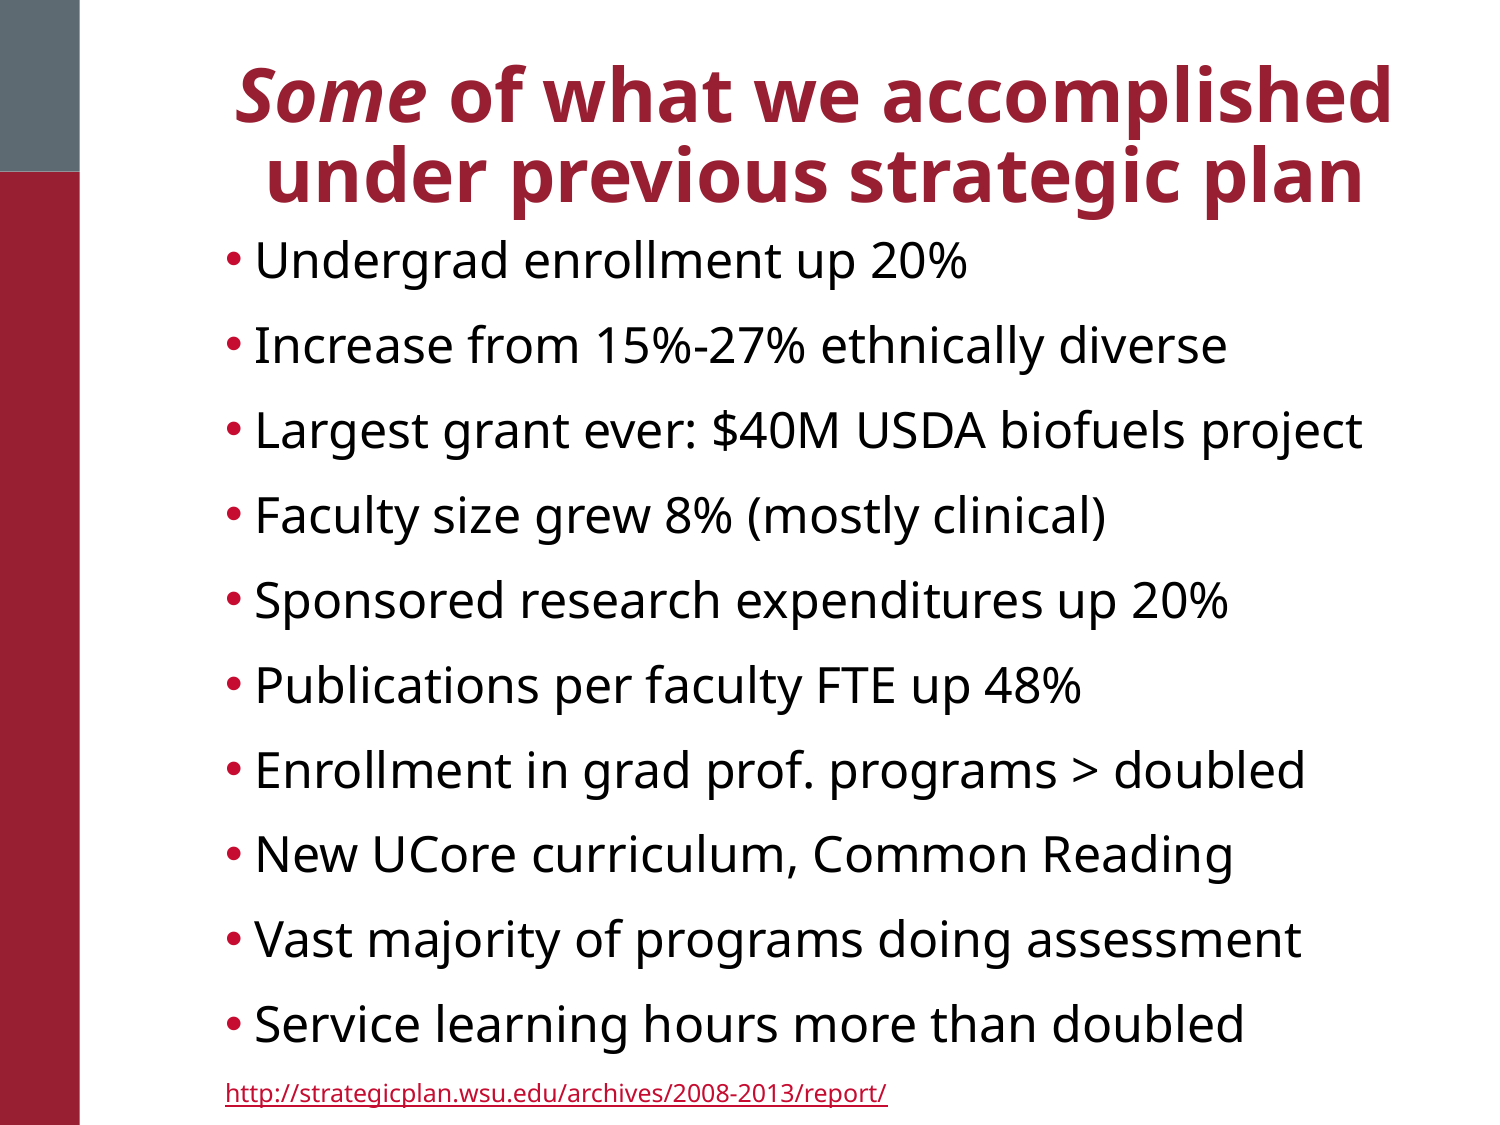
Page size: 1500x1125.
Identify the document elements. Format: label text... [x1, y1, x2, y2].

title Some of what we accomplished under previous strategic plan [131, 48, 1500, 227]
list Undergrad enrollment up 20% Increase from 15%-27% ethnically diverse Largest grant ever: $40M USDA biofuels project Faculty size grew 8% (mostly clinical) Sponsored research expenditures up 20% Publications per faculty FTE up 48% Enrollment in grad prof. programs > doubled New UCore curriculum, Common Reading Vast majority of programs doing assessment Service learning hours more than doubled http://strategicplan.wsu.edu/archives/2008-2013/report/ [99, 220, 1463, 1125]
